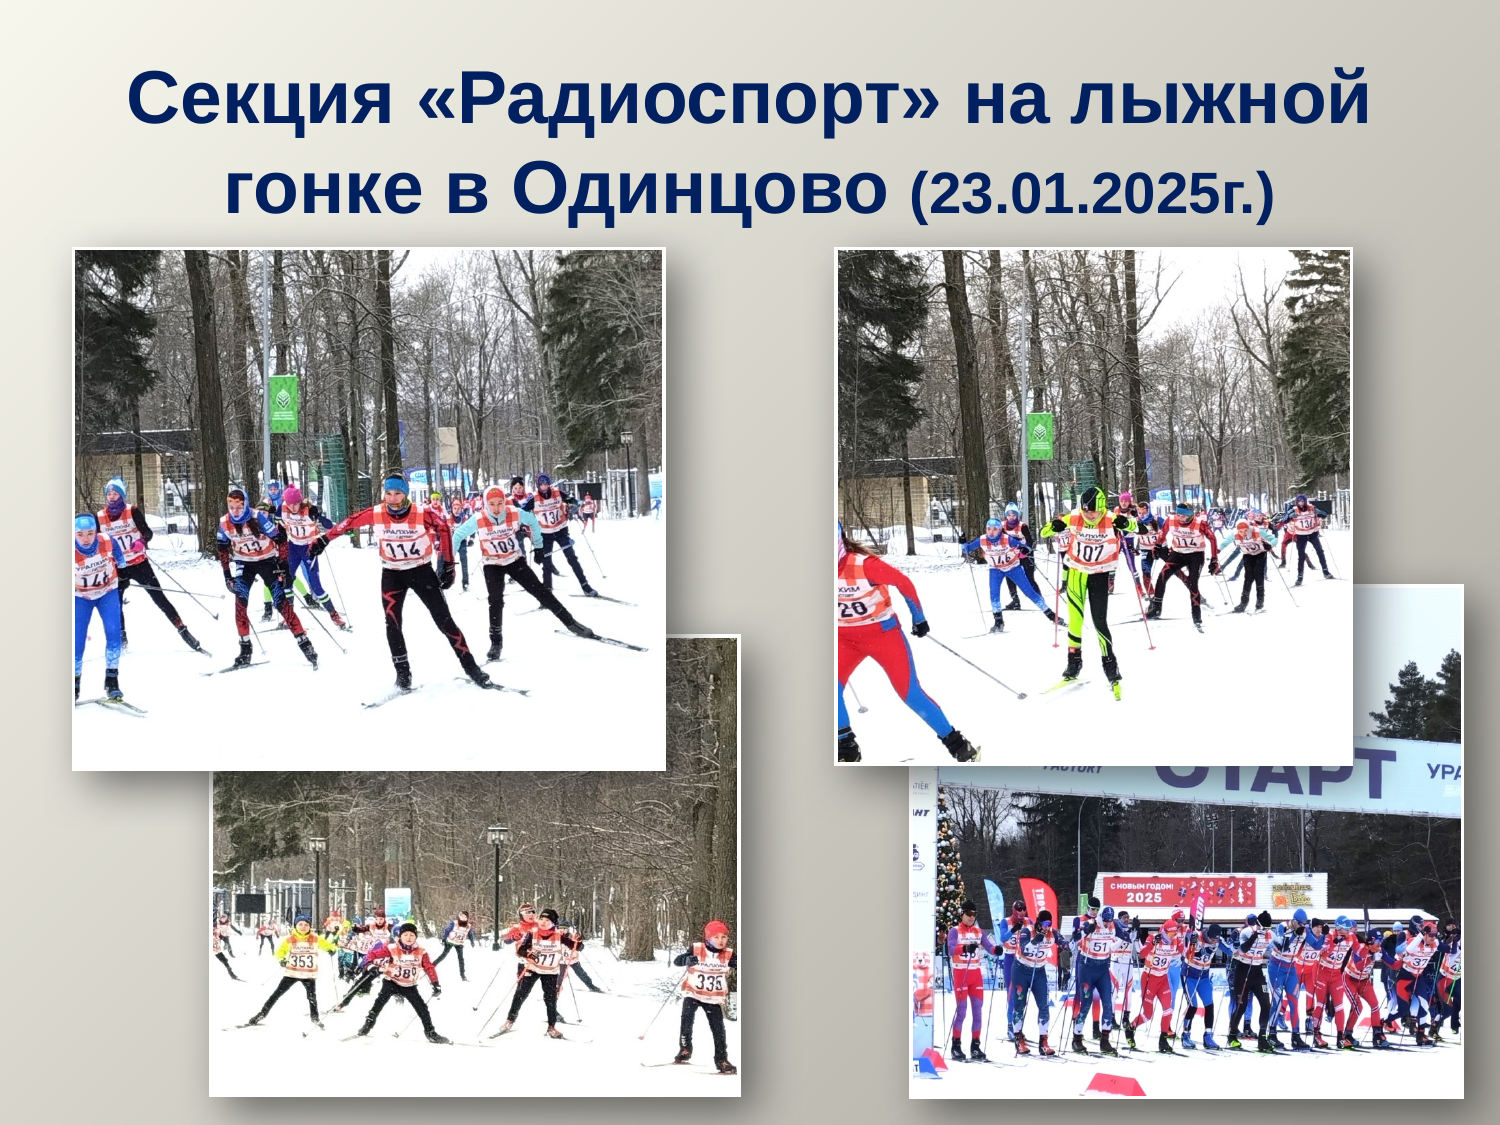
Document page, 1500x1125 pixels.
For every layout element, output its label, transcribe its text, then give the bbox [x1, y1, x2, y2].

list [837, 249, 1351, 763]
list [212, 637, 738, 1095]
title Секция «Радиоспорт» на лыжной гонке в Одинцово (23.01.2025г.) [75, 45, 1425, 233]
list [74, 249, 663, 769]
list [912, 587, 1461, 1097]
